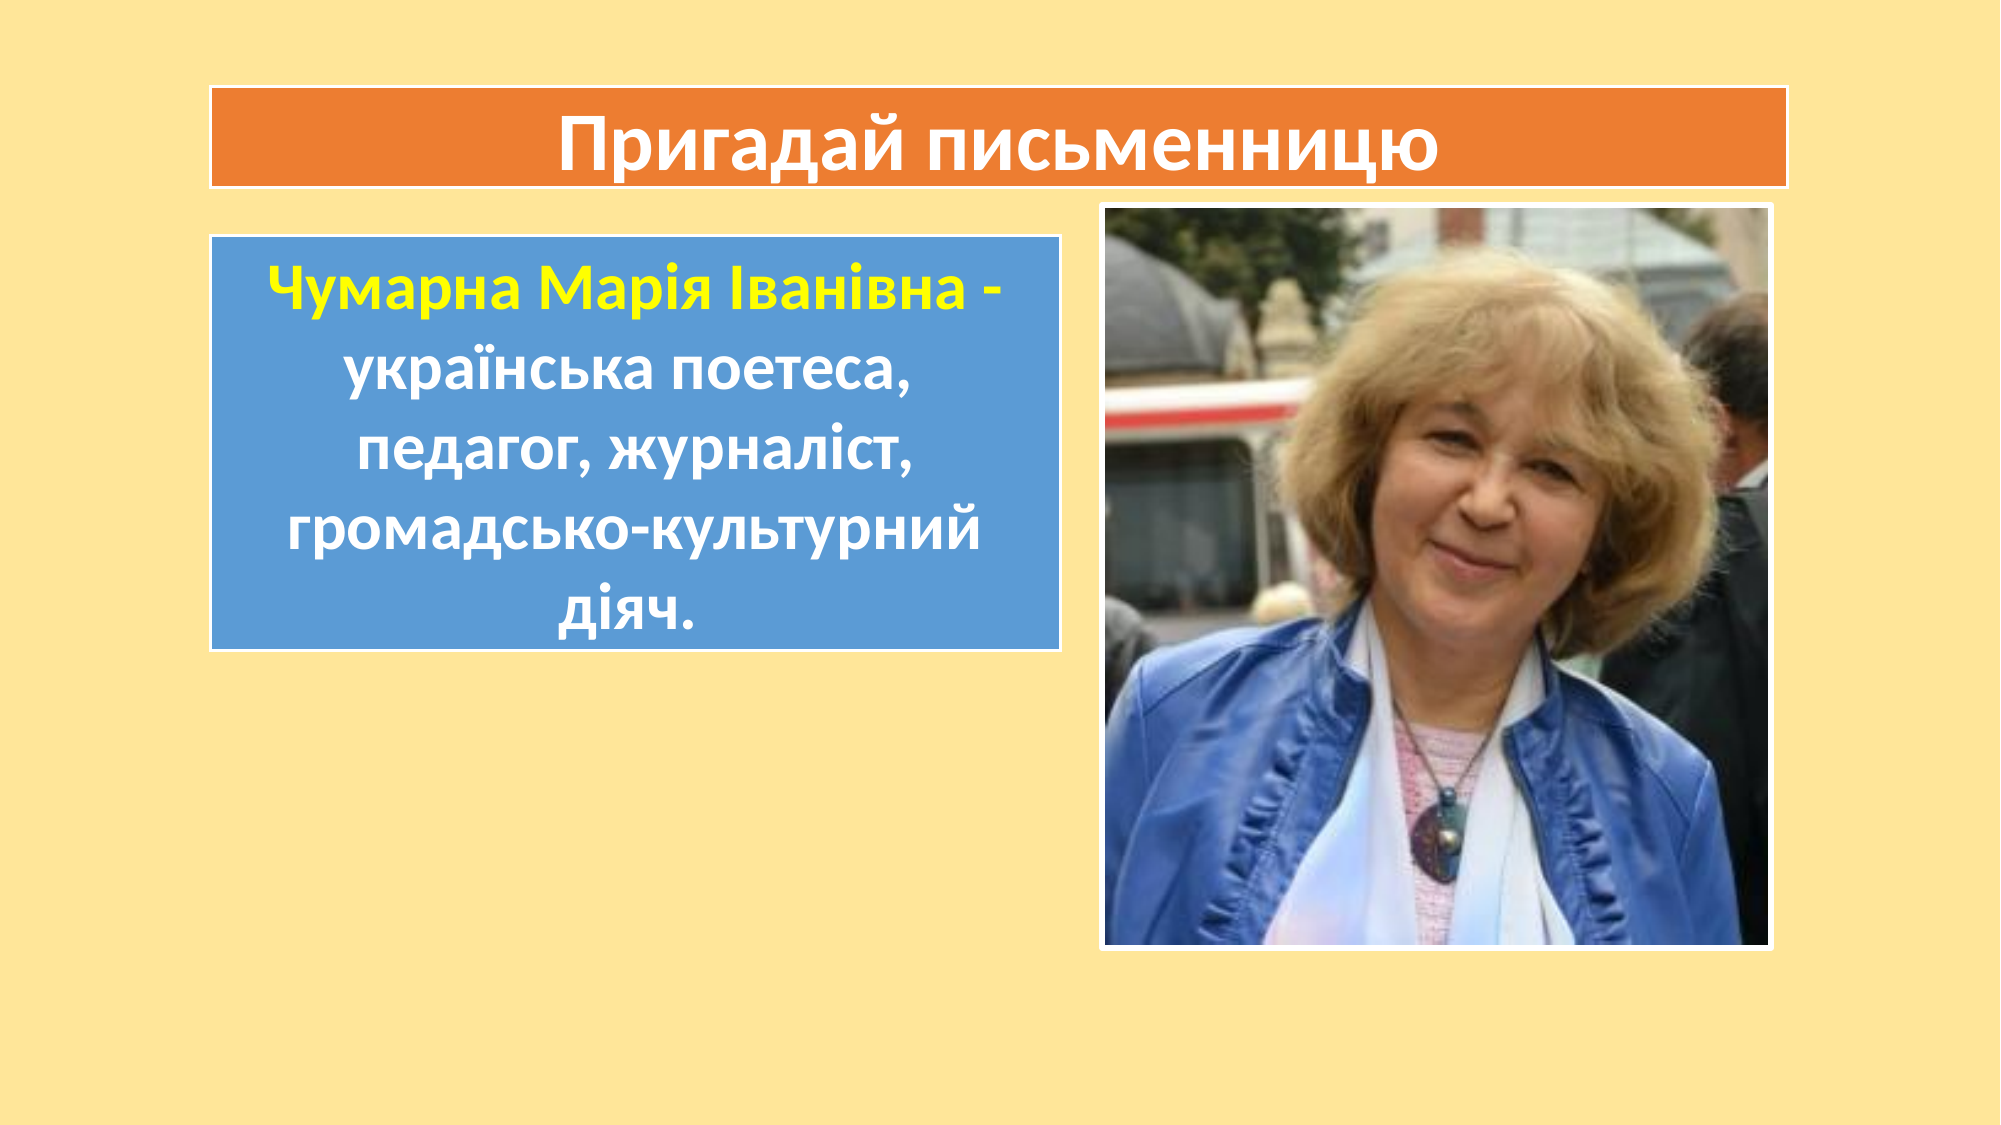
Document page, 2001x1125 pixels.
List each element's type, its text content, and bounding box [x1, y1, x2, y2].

text_box Пригадай письменницю [209, 85, 1789, 189]
text_box Чумарна Марія Іванівна - українська поетеса, педагог, журналіст, громадсько-культурний діяч. [209, 234, 1062, 652]
picture [1105, 208, 1768, 945]
